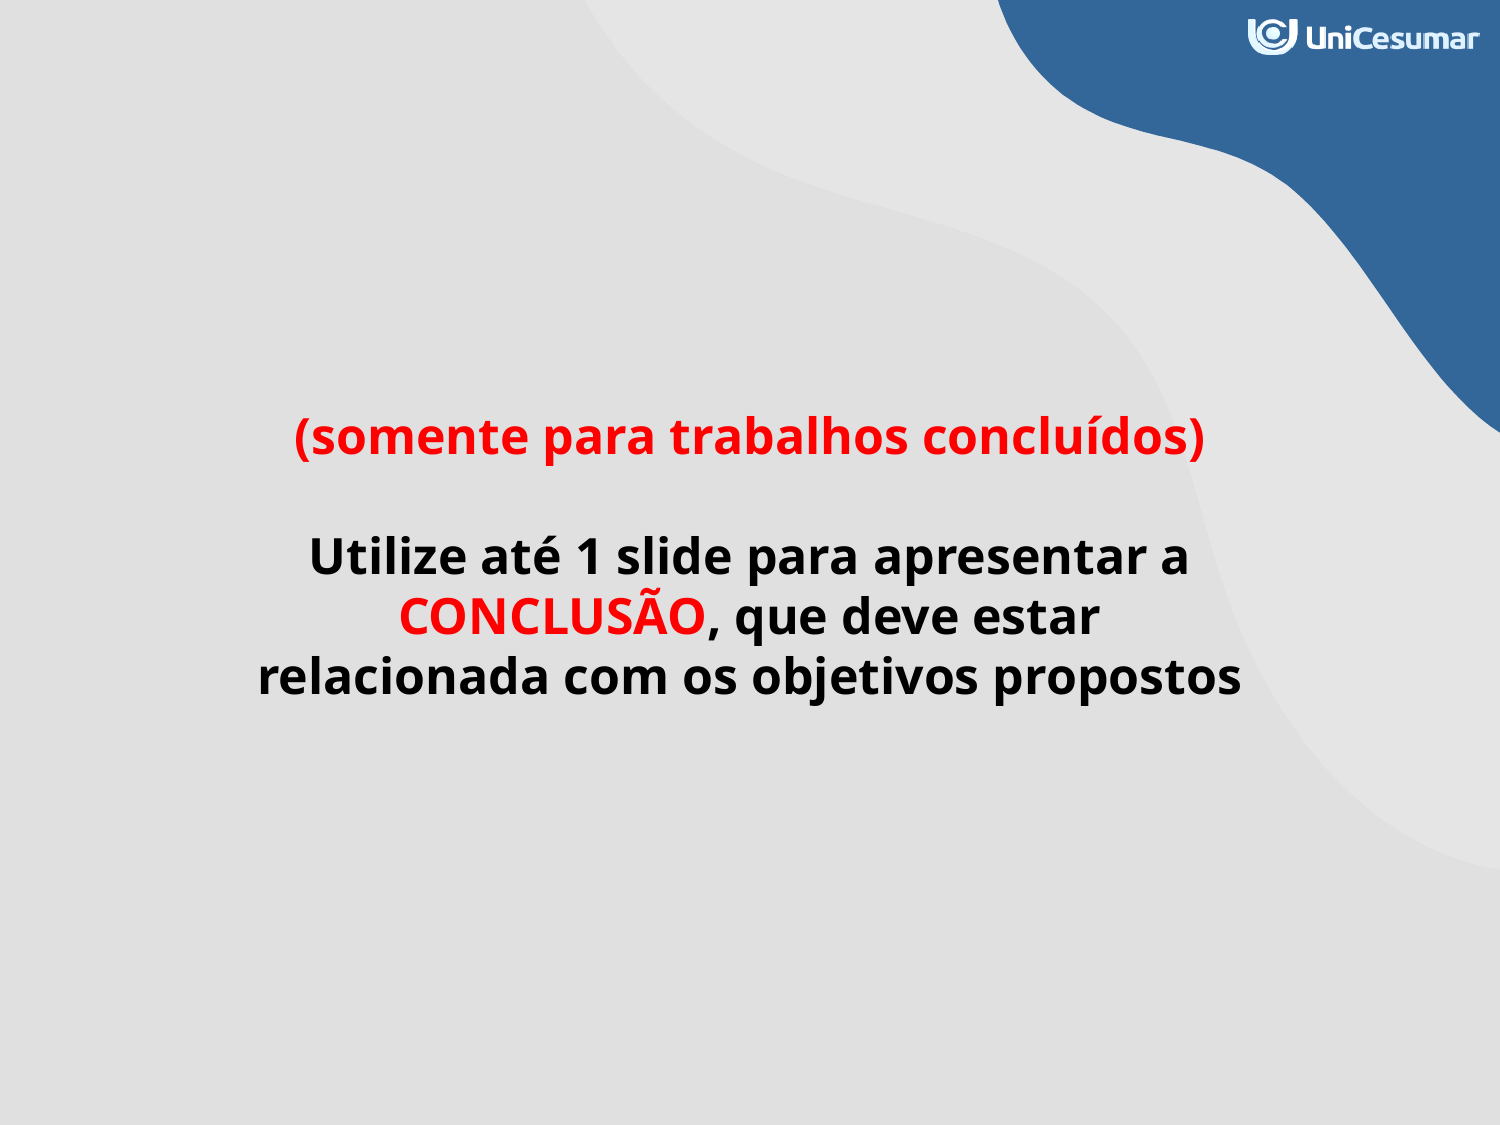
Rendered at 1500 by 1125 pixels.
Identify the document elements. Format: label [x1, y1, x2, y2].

text_box [0, 0, 1500, 1125]
picture [1247, 18, 1480, 55]
